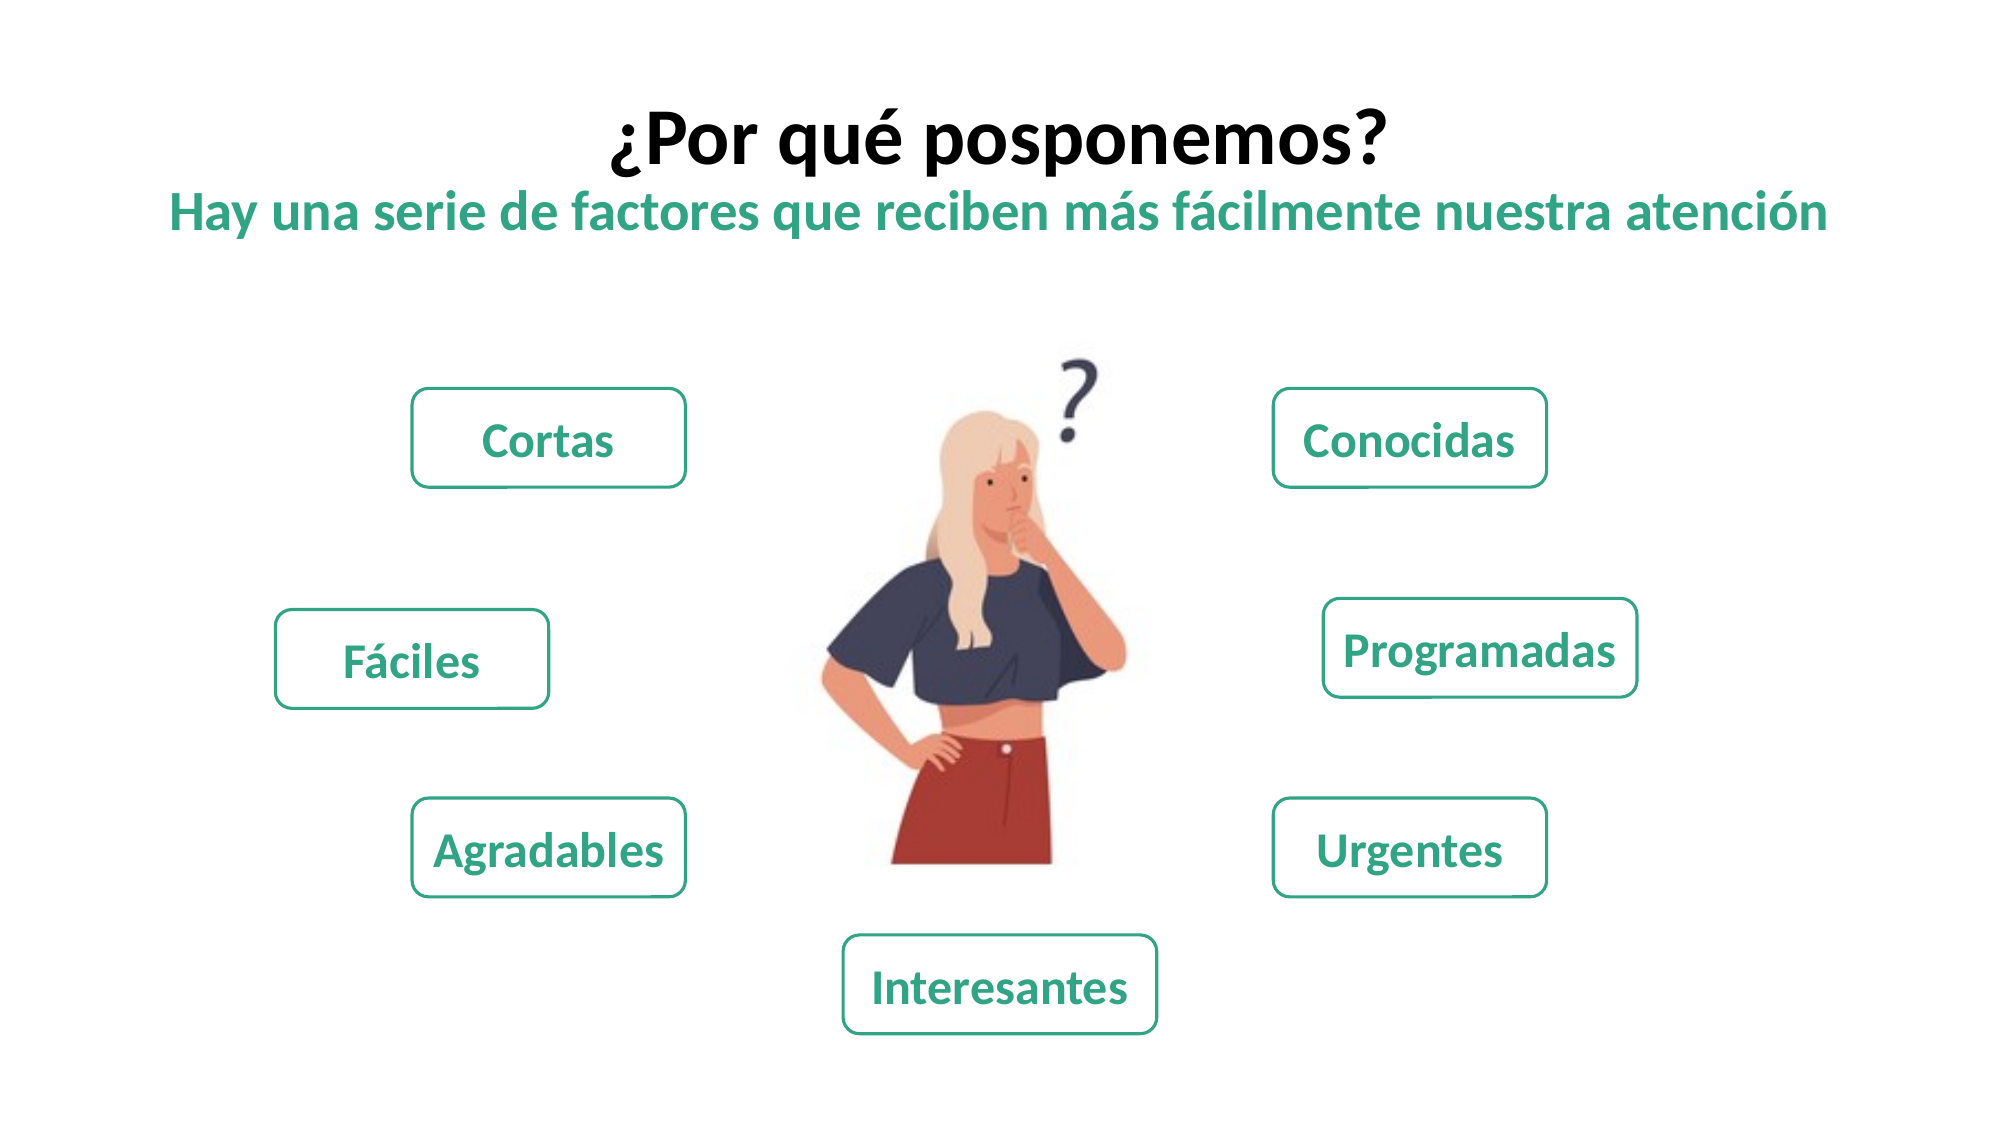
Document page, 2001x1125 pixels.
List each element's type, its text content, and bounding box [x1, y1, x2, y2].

text_box Interesantes [842, 934, 1158, 1035]
picture [688, 289, 1261, 867]
text_box Cortas [411, 387, 686, 488]
text_box Fáciles [274, 608, 550, 709]
title ¿Por qué posponemos? Hay una serie de factores que reciben más fácilmente nuestra atención [137, 59, 1863, 278]
text_box Agradables [411, 797, 686, 898]
text_box Conocidas [1272, 387, 1548, 488]
text_box Programadas [1322, 597, 1638, 698]
text_box Urgentes [1272, 797, 1548, 898]
